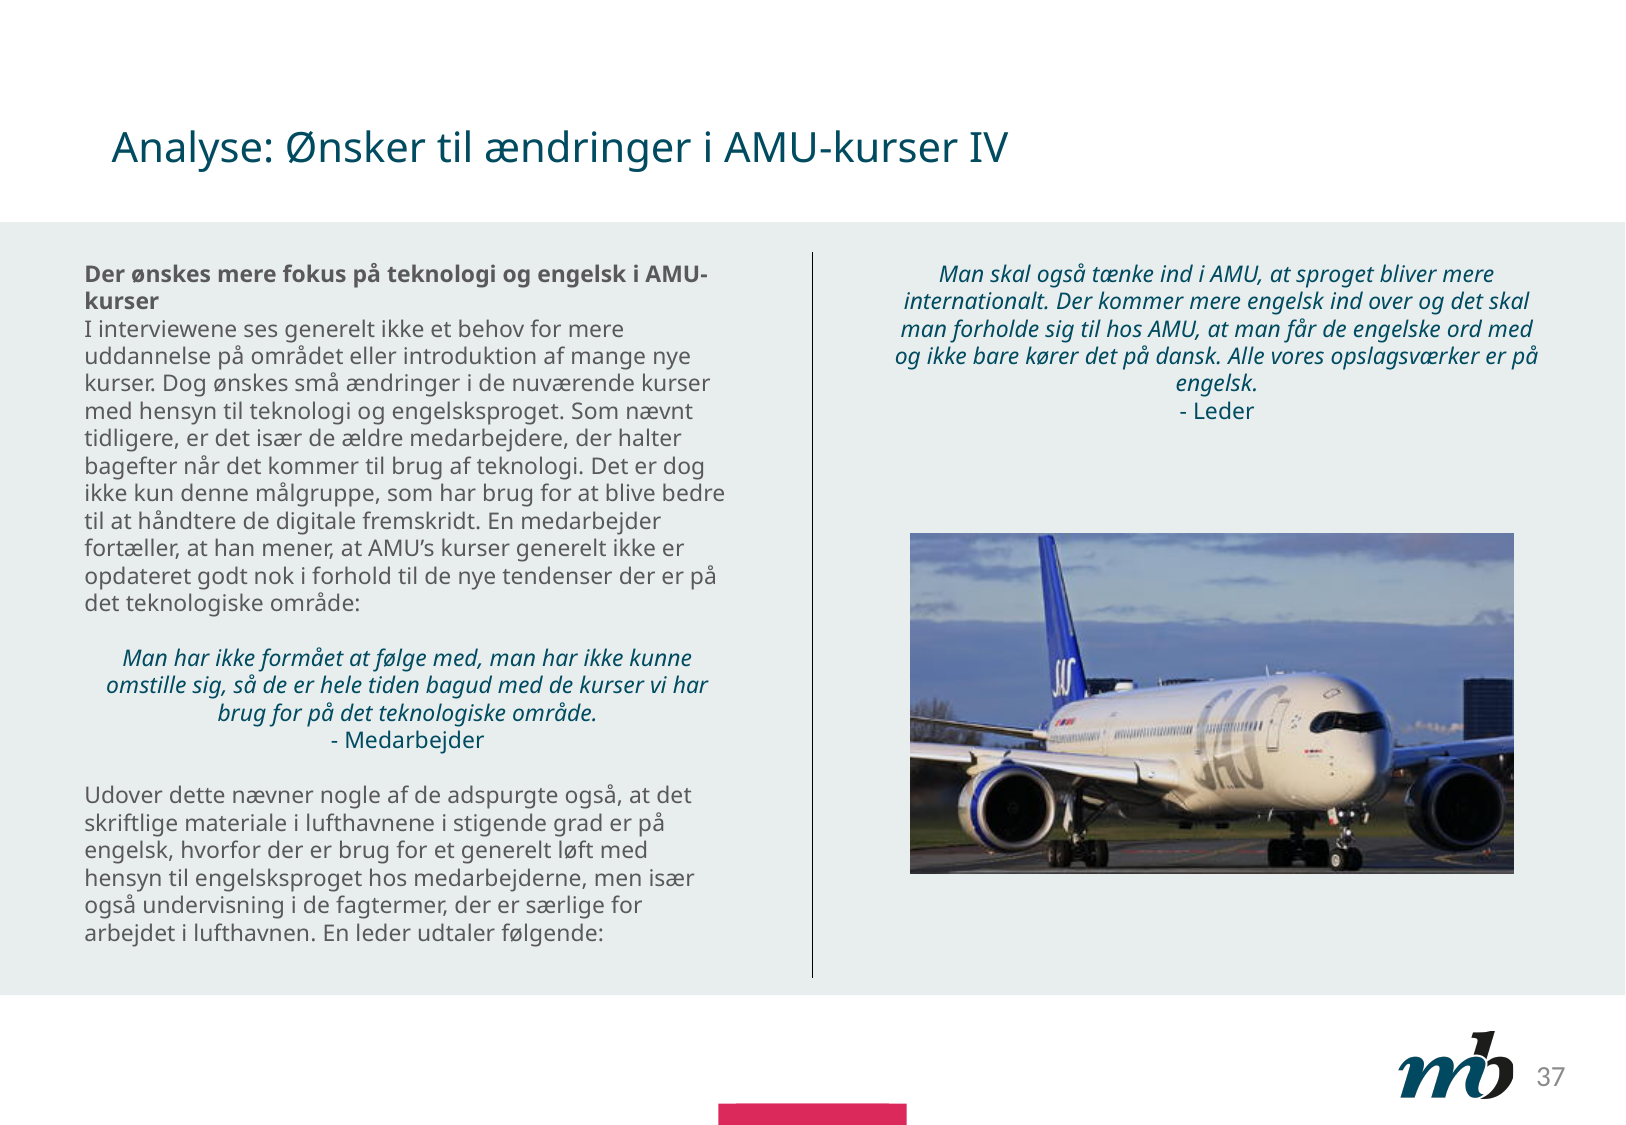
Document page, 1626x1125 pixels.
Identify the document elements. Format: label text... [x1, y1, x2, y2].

slide_number 37 [1214, 1045, 1581, 1105]
text_box [0, 221, 1625, 996]
text_box Man skal også tænke ind i AMU, at sproget bliver mere internationalt. Der kommer mere engelsk ind over og det skal man forholde sig til hos AMU, at man får de engelske ord med og ikke bare kører det på dansk. Alle vores opslagsværker er på engelsk. - Leder [879, 251, 1556, 1002]
title Analyse: Ønsker til ændringer i AMU-kurser IV [111, 119, 1514, 179]
picture [910, 533, 1514, 874]
text_box Der ønskes mere fokus på teknologi og engelsk i AMU-kurser I interviewene ses generelt ikke et behov for mere uddannelse på området eller introduktion af mange nye kurser. Dog ønskes små ændringer i de nuværende kurser med hensyn til teknologi og engelsksproget. Som nævnt tidligere, er det især de ældre medarbejdere, der halter bagefter når det kommer til brug af teknologi. Det er dog ikke kun denne målgruppe, som har brug for at blive bedre til at håndtere de digitale fremskridt. En medarbejder fortæller, at han mener, at AMU’s kurser generelt ikke er opdateret godt nok i forhold til de nye tendenser der er på det teknologiske område: Man har ikke formået at følge med, man har ikke kunne omstille sig, så de er hele tiden bagud med de kurser vi har brug for på det teknologiske område. - Medarbejder Udover dette nævner nogle af de adspurgte også, at det skriftlige materiale i lufthavnene i stigende grad er på engelsk, hvorfor der er brug for et generelt løft med hensyn til engelsksproget hos medarbejderne, men især også undervisning i de fagtermer, der er særlige for arbejdet i lufthavnen. En leder udtaler følgende: [69, 251, 746, 1002]
